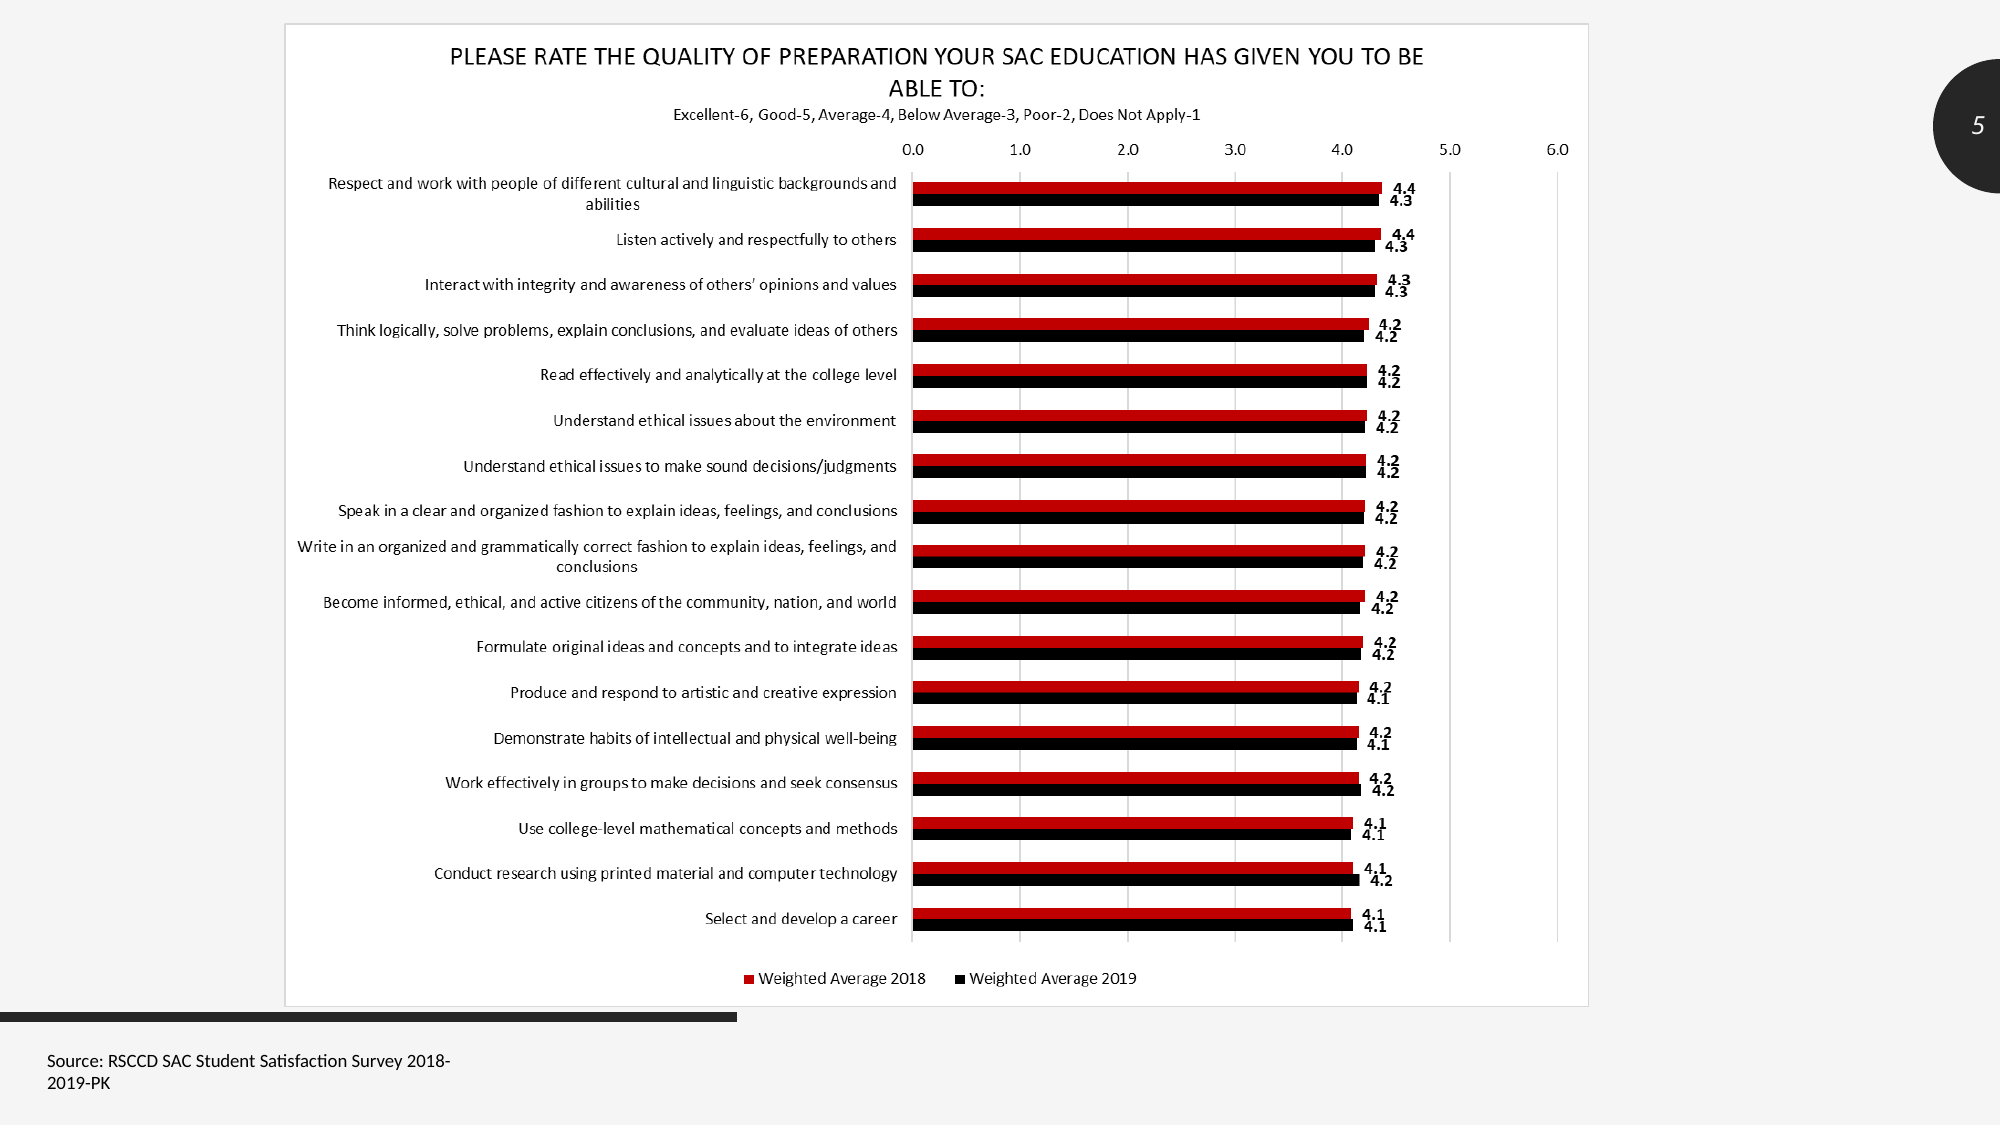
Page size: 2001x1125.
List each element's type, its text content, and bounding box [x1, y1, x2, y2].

slide_number 5 [1933, 96, 2000, 157]
text_box Source: RSCCD SAC Student Satisfaction Survey 2018-2019-PK [32, 1040, 466, 1101]
picture [284, 23, 1589, 1007]
